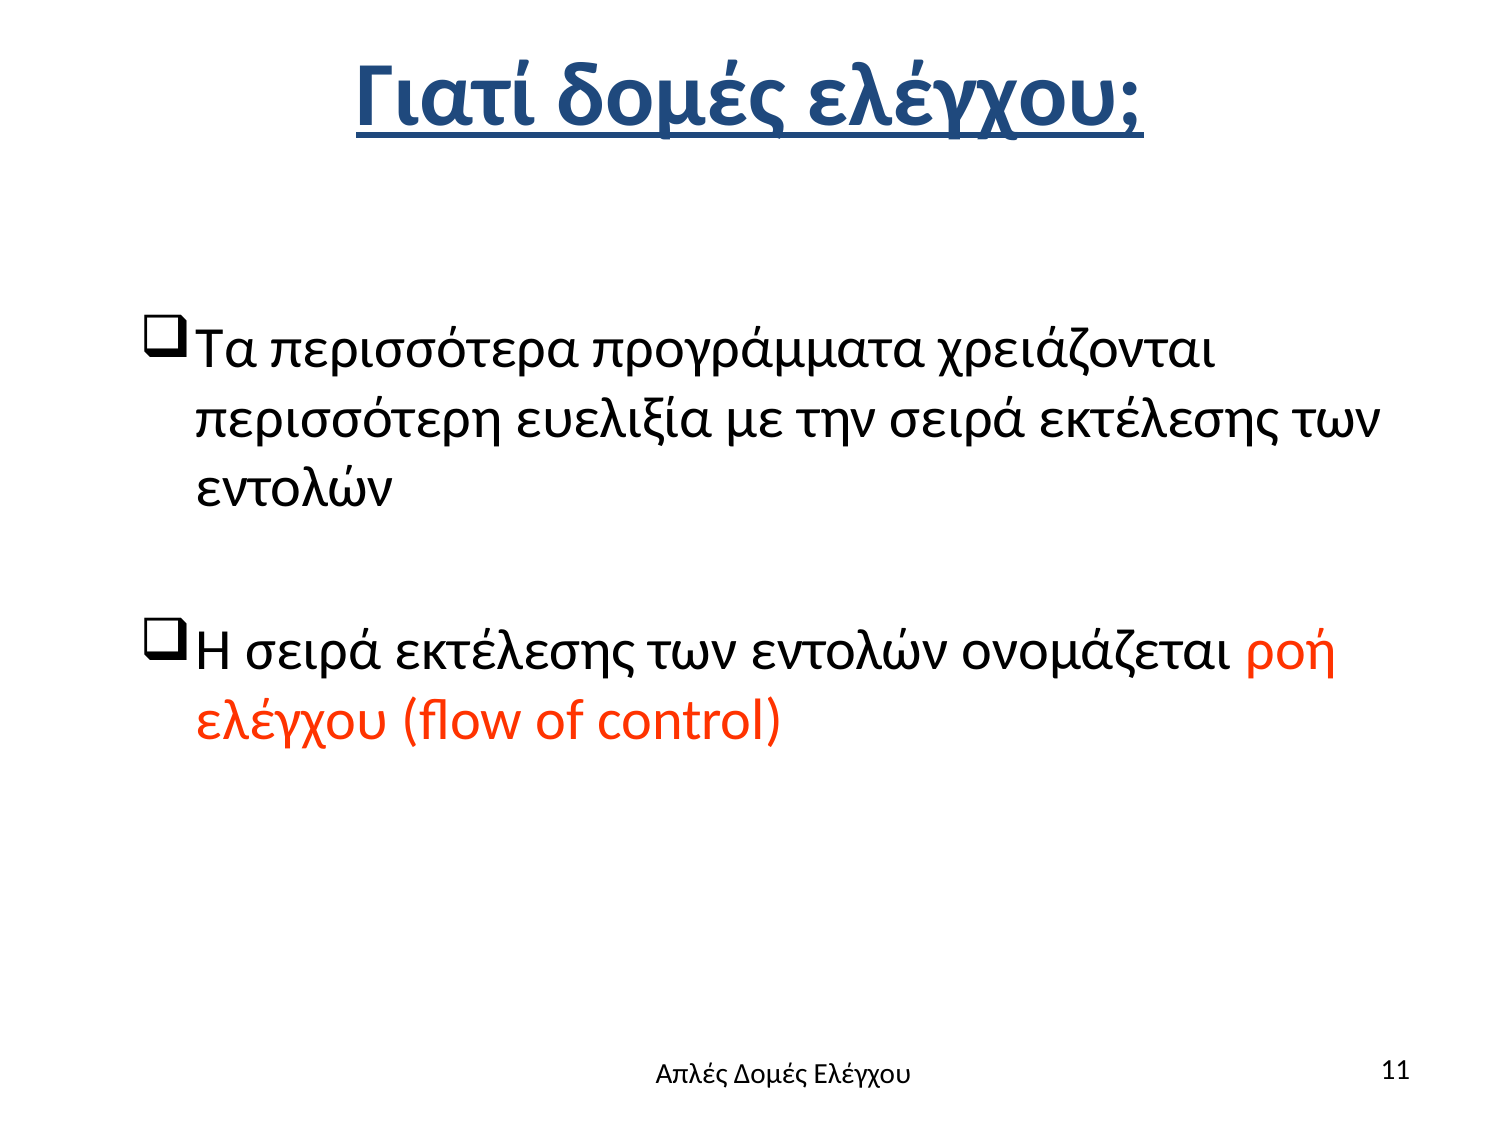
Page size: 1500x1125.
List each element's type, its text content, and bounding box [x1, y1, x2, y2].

text_box 11 [1074, 1042, 1425, 1103]
text_box Απλές Δομές Ελέγχου [521, 1046, 1046, 1125]
title Γιατί δομές ελέγχου; [75, 0, 1425, 183]
text_box Τα περισσότερα προγράμματα χρειάζονται περισσότερη ευελιξία με την σειρά εκτέλεσης των εντολών Η σειρά εκτέλεσης των εντολών ονομάζεται ροή ελέγχου (flow of control) [124, 219, 1400, 983]
